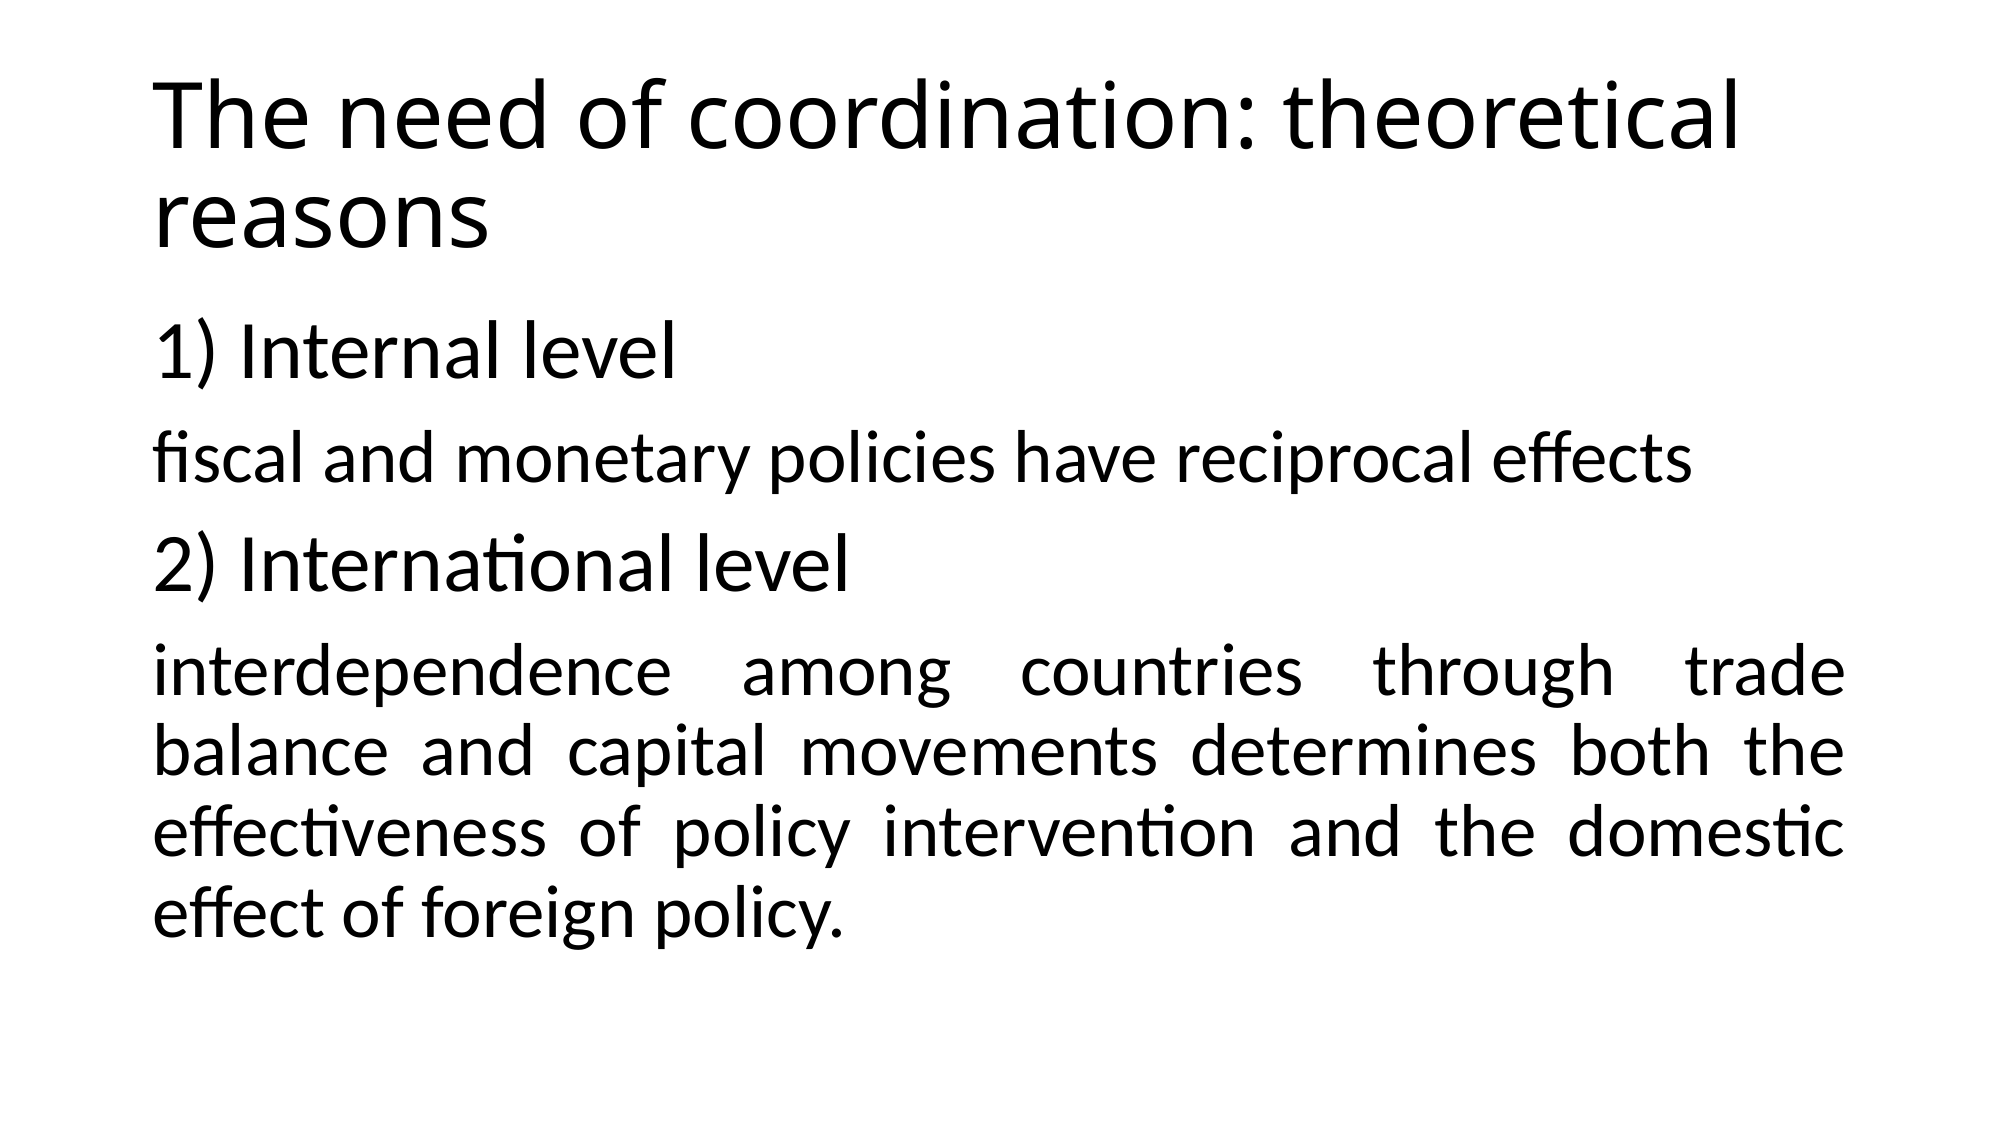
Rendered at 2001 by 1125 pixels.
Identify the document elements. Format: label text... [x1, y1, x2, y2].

title The need of coordination: theoretical reasons [137, 59, 1863, 278]
list 1) Internal level fiscal and monetary policies have reciprocal effects 2) International level interdependence among countries through trade balance and capital movements determines both the effectiveness of policy intervention and the domestic effect of foreign policy. [137, 299, 1863, 1050]
